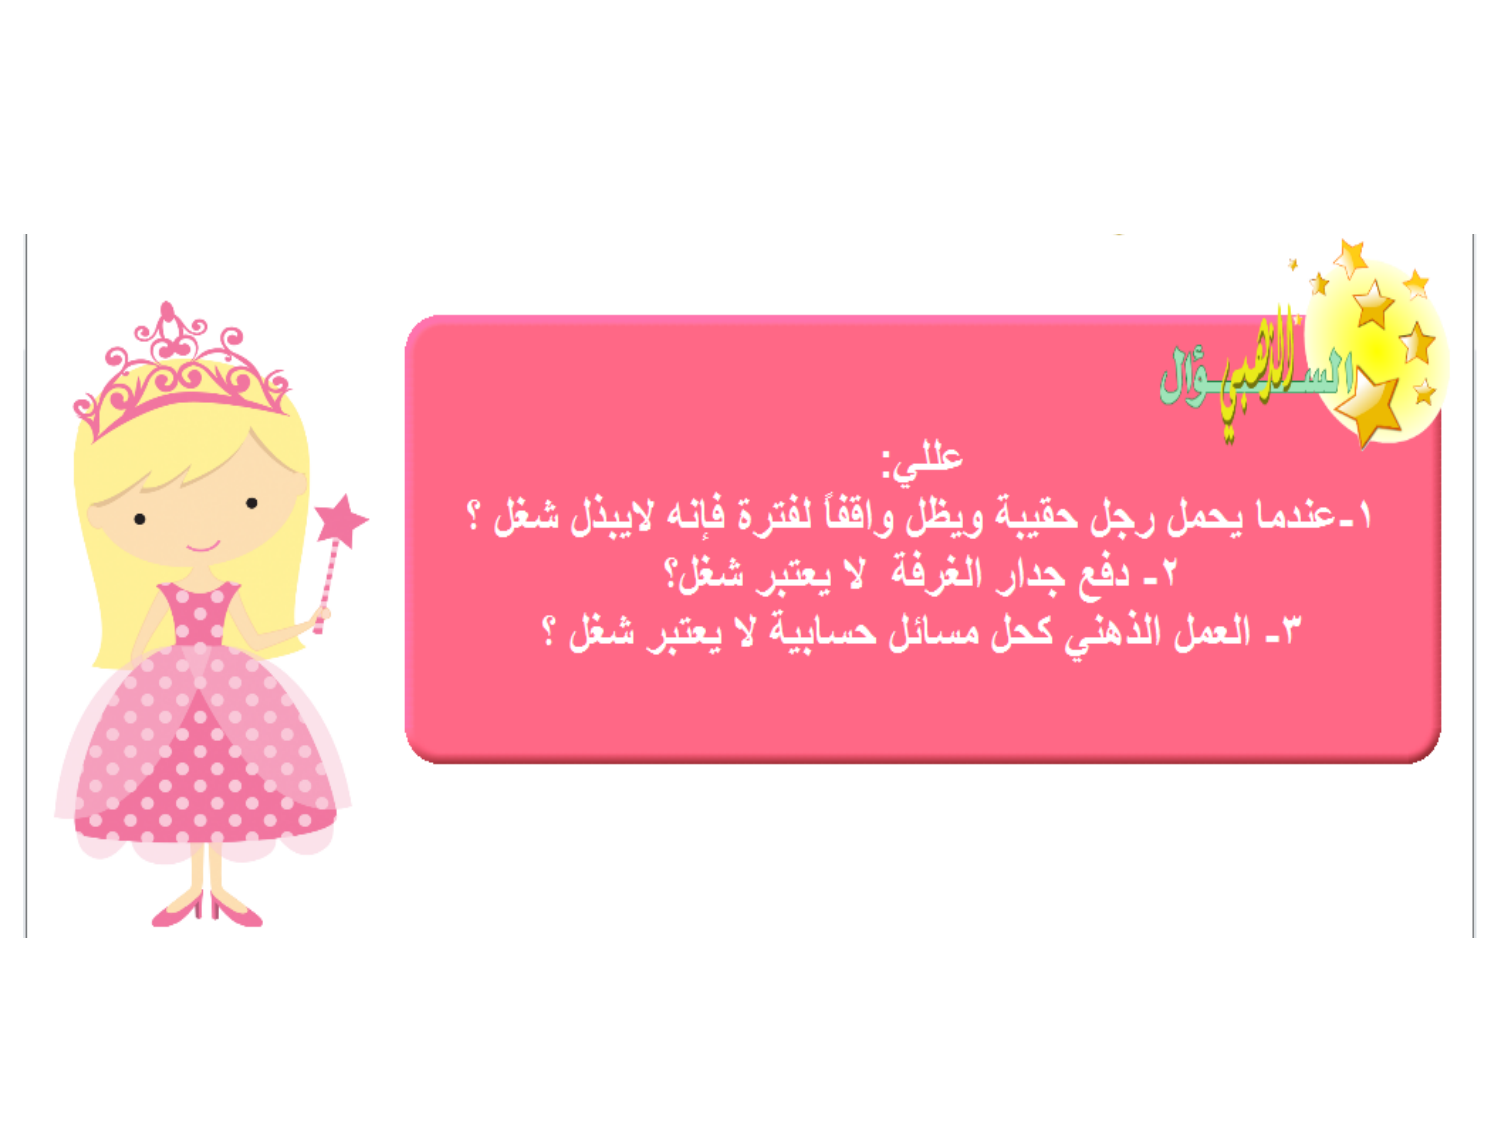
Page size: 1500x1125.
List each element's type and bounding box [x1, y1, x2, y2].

picture [23, 234, 1477, 938]
